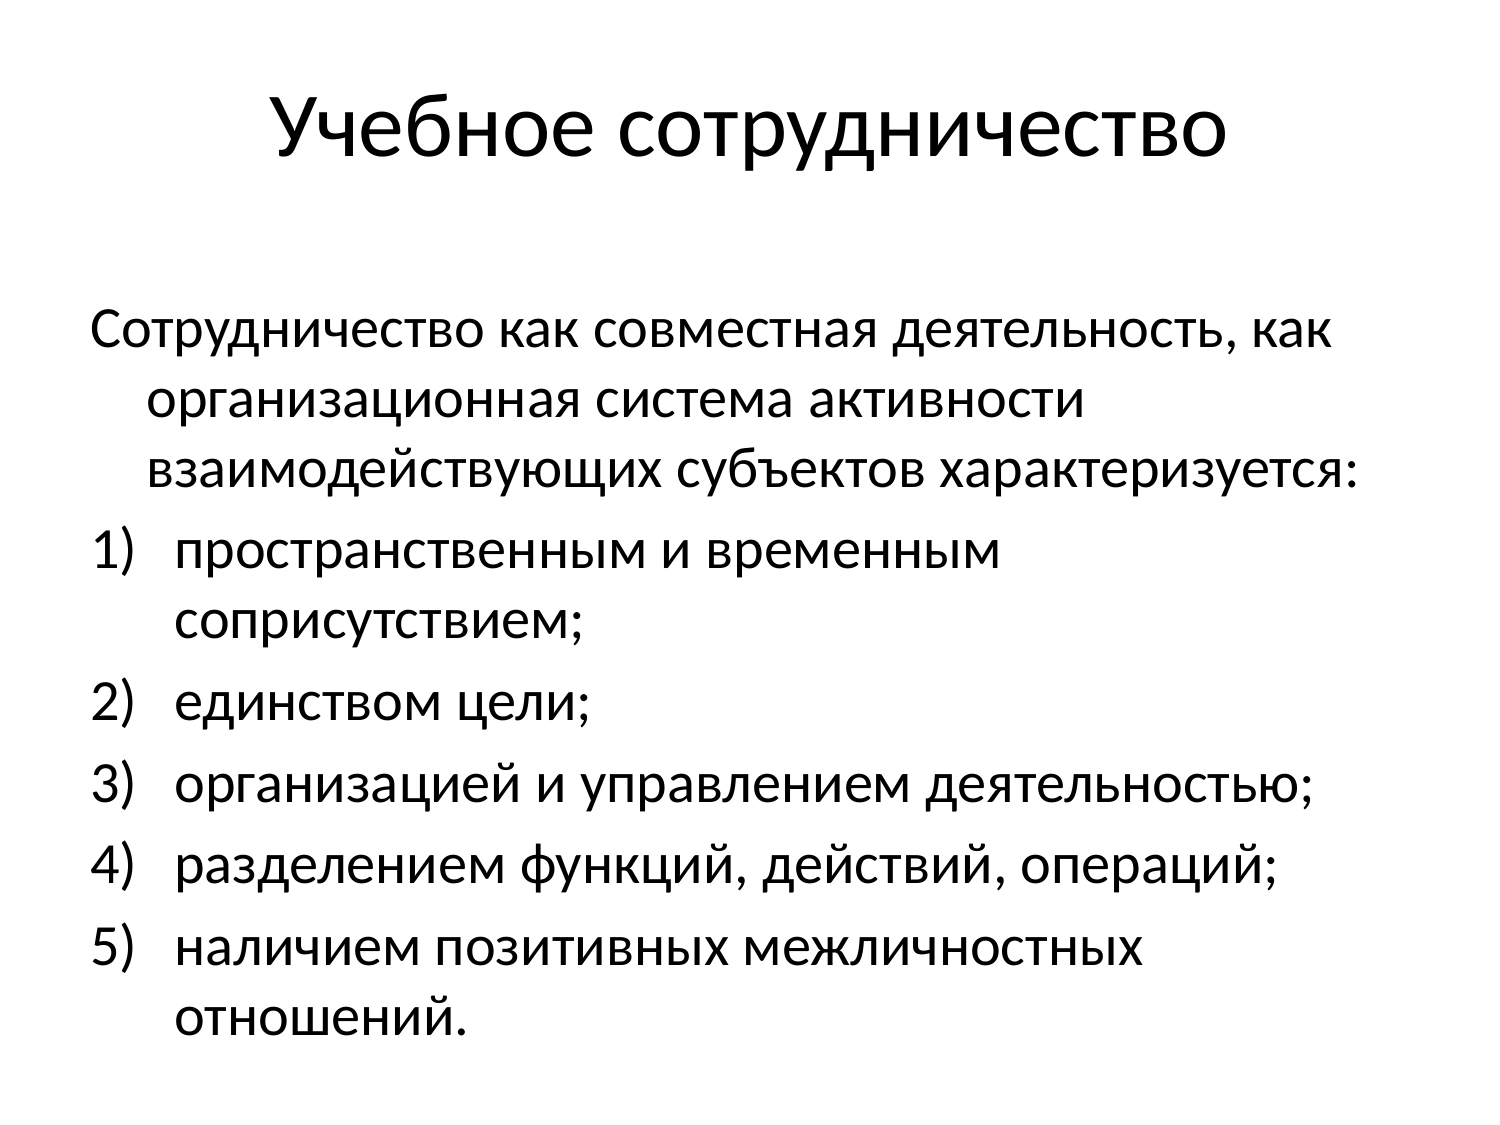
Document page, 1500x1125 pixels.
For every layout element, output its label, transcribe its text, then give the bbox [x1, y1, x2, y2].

title Учебное сотрудничество [75, 45, 1425, 281]
list Сотрудничество как совместная деятельность, как организационная система активности взаимодействующих субъектов характеризуется: пространственным и временным соприсутствием; единством цели; организацией и управлением деятельностью; разделением функций, действий, операций; наличием позитивных межличностных отношений. [75, 281, 1425, 1067]
